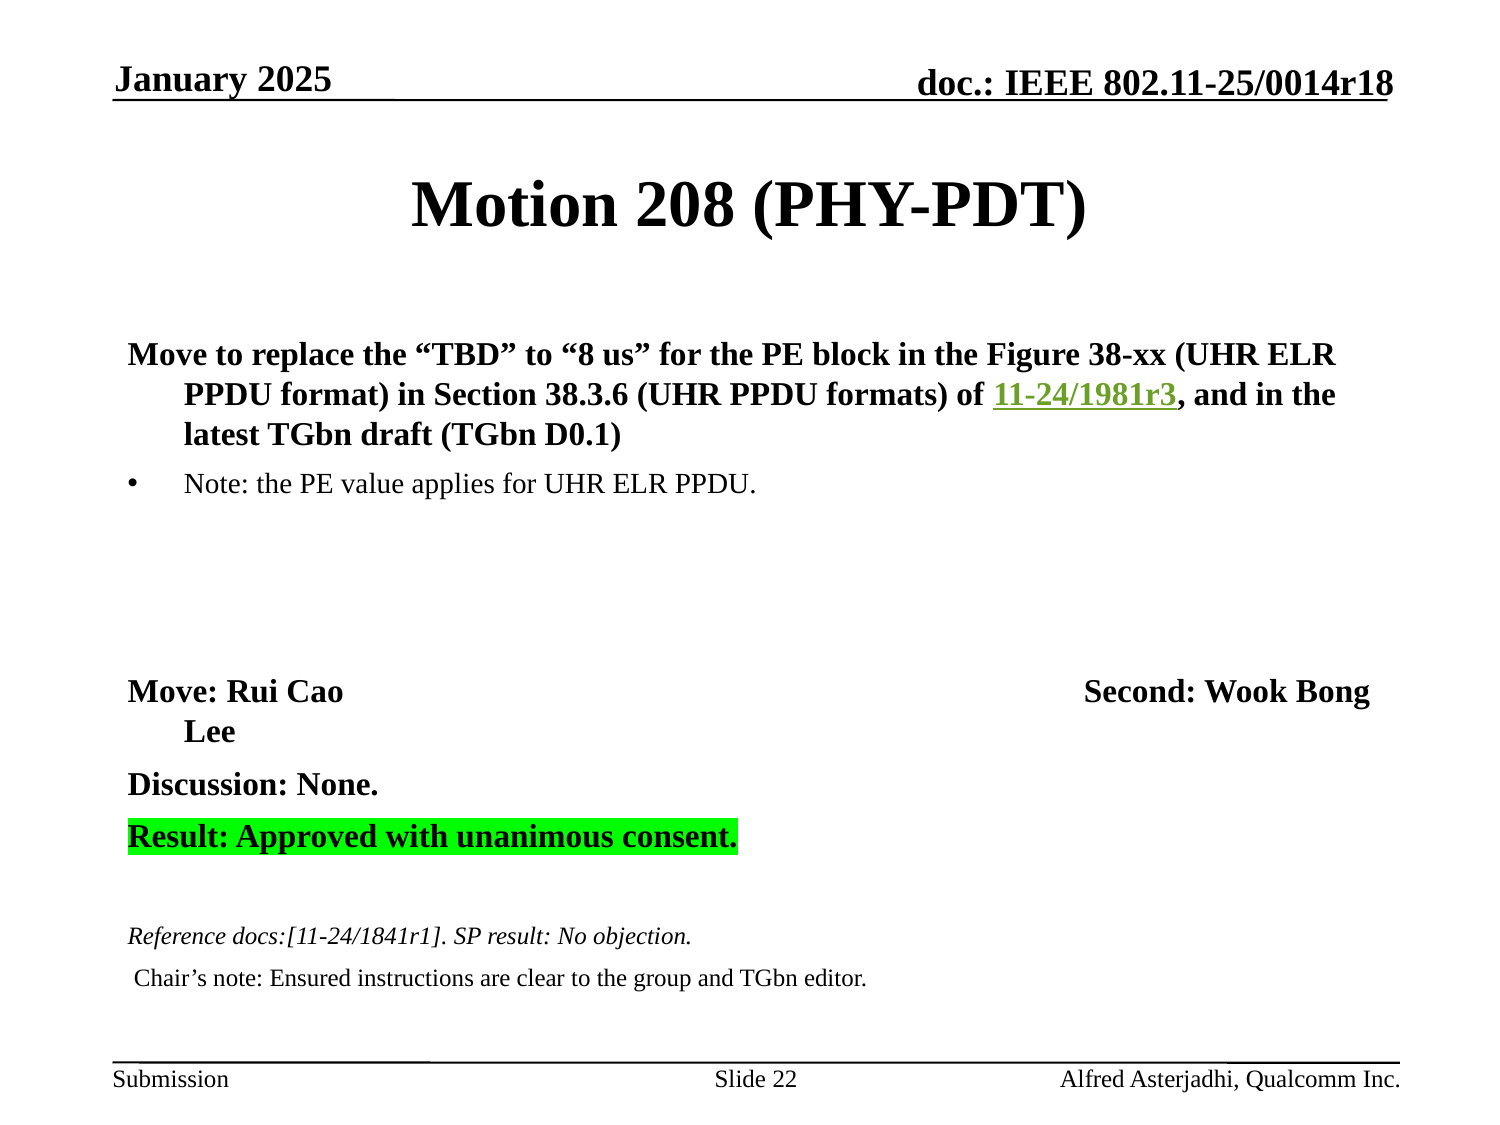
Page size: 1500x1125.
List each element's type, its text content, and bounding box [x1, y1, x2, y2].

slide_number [114, 54, 423, 100]
footer Alfred Asterjadhi, Qualcomm Inc. [878, 1061, 1402, 1093]
title Motion 208 (PHY-PDT) [112, 112, 1388, 288]
slide_number Slide 22 [712, 1061, 800, 1123]
list Move to replace the “TBD” to “8 us” for the PE block in the Figure 38-xx (UHR ELR PPDU format) in Section 38.3.6 (UHR PPDU formats) of 11-24/1981r3, and in the latest TGbn draft (TGbn D0.1) Note: the PE value applies for UHR ELR PPDU. Move: Rui Cao Second: Wook Bong Lee Discussion: None. Result: Approved with unanimous consent. Reference docs:[11-24/1841r1]. SP result: No objection. Chair’s note: Ensured instructions are clear to the group and TGbn editor. [112, 324, 1388, 1000]
